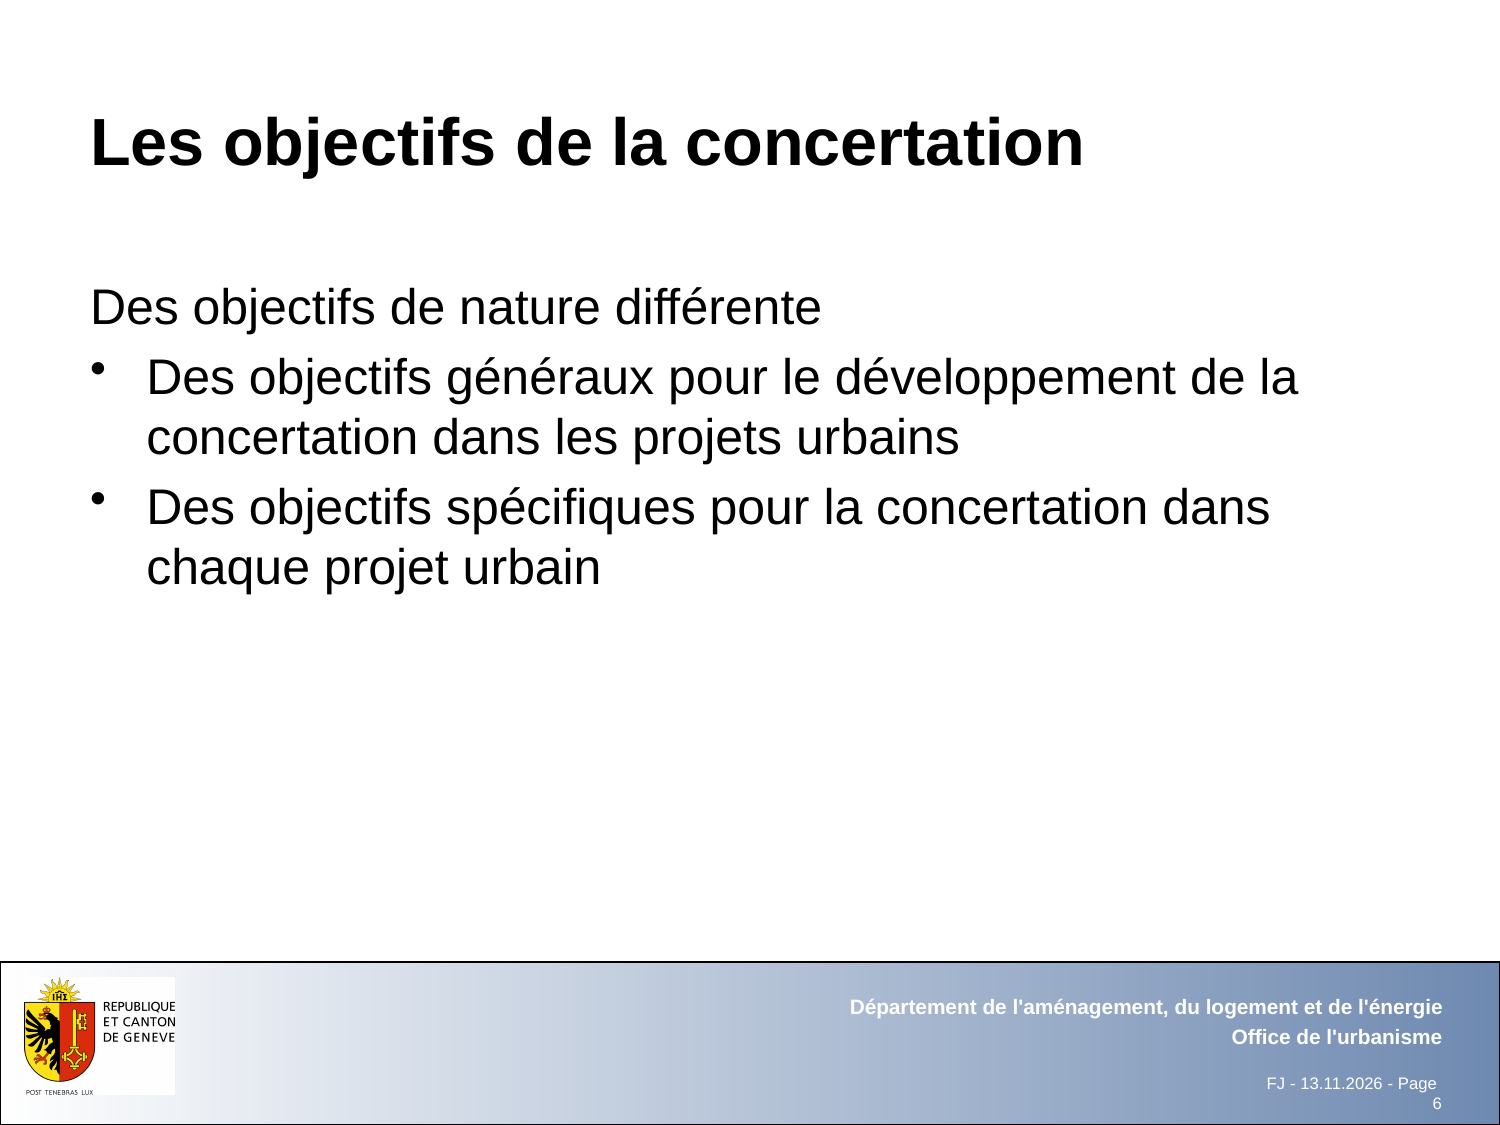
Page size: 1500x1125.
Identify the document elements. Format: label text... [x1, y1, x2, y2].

list Des objectifs de nature différente Des objectifs généraux pour le développement de la concertation dans les projets urbains Des objectifs spécifiques pour la concertation dans chaque projet urbain [75, 267, 1425, 929]
picture [24, 977, 175, 1095]
title Les objectifs de la concertation [75, 45, 1425, 233]
footer Département de l'aménagement, du logement et de l'énergie [228, 986, 1458, 1005]
slide_number Office de l'urbanisme [229, 1015, 1458, 1033]
